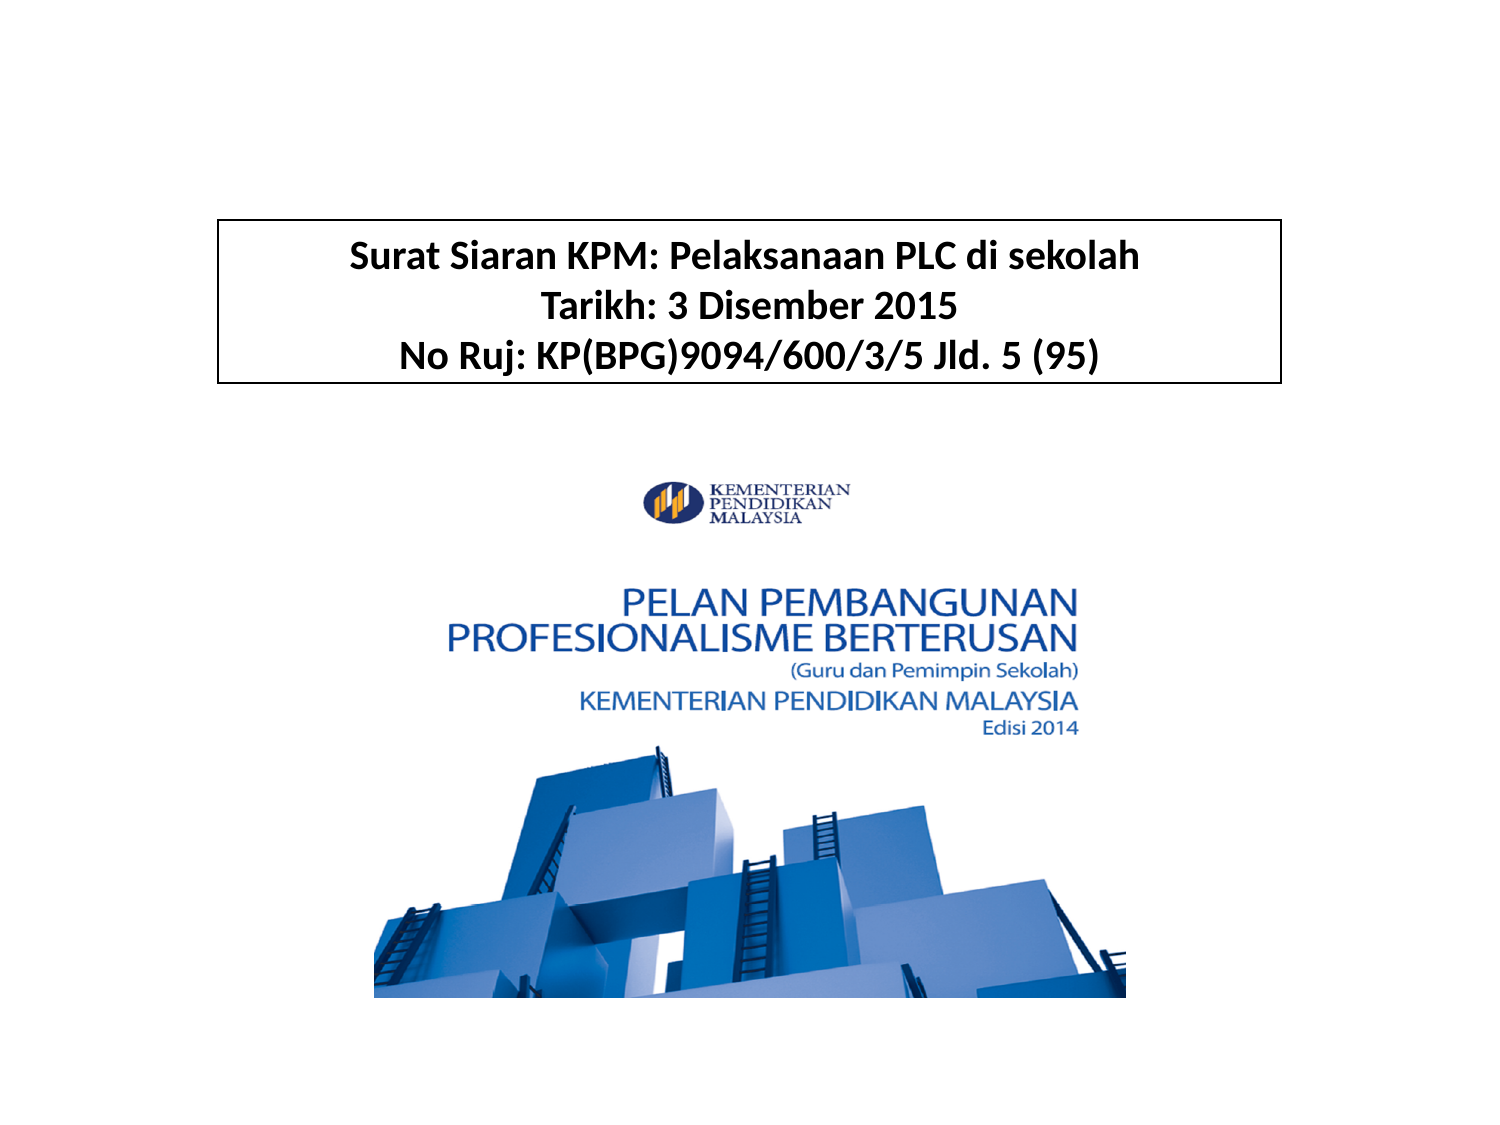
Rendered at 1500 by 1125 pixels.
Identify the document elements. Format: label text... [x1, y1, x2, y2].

picture [373, 444, 1127, 999]
text_box Surat Siaran KPM: Pelaksanaan PLC di sekolah Tarikh: 3 Disember 2015 No Ruj: KP(BPG)9094/600/3/5 Jld. 5 (95) [218, 219, 1282, 383]
list Dasar PPB KPM [75, 262, 1425, 1005]
